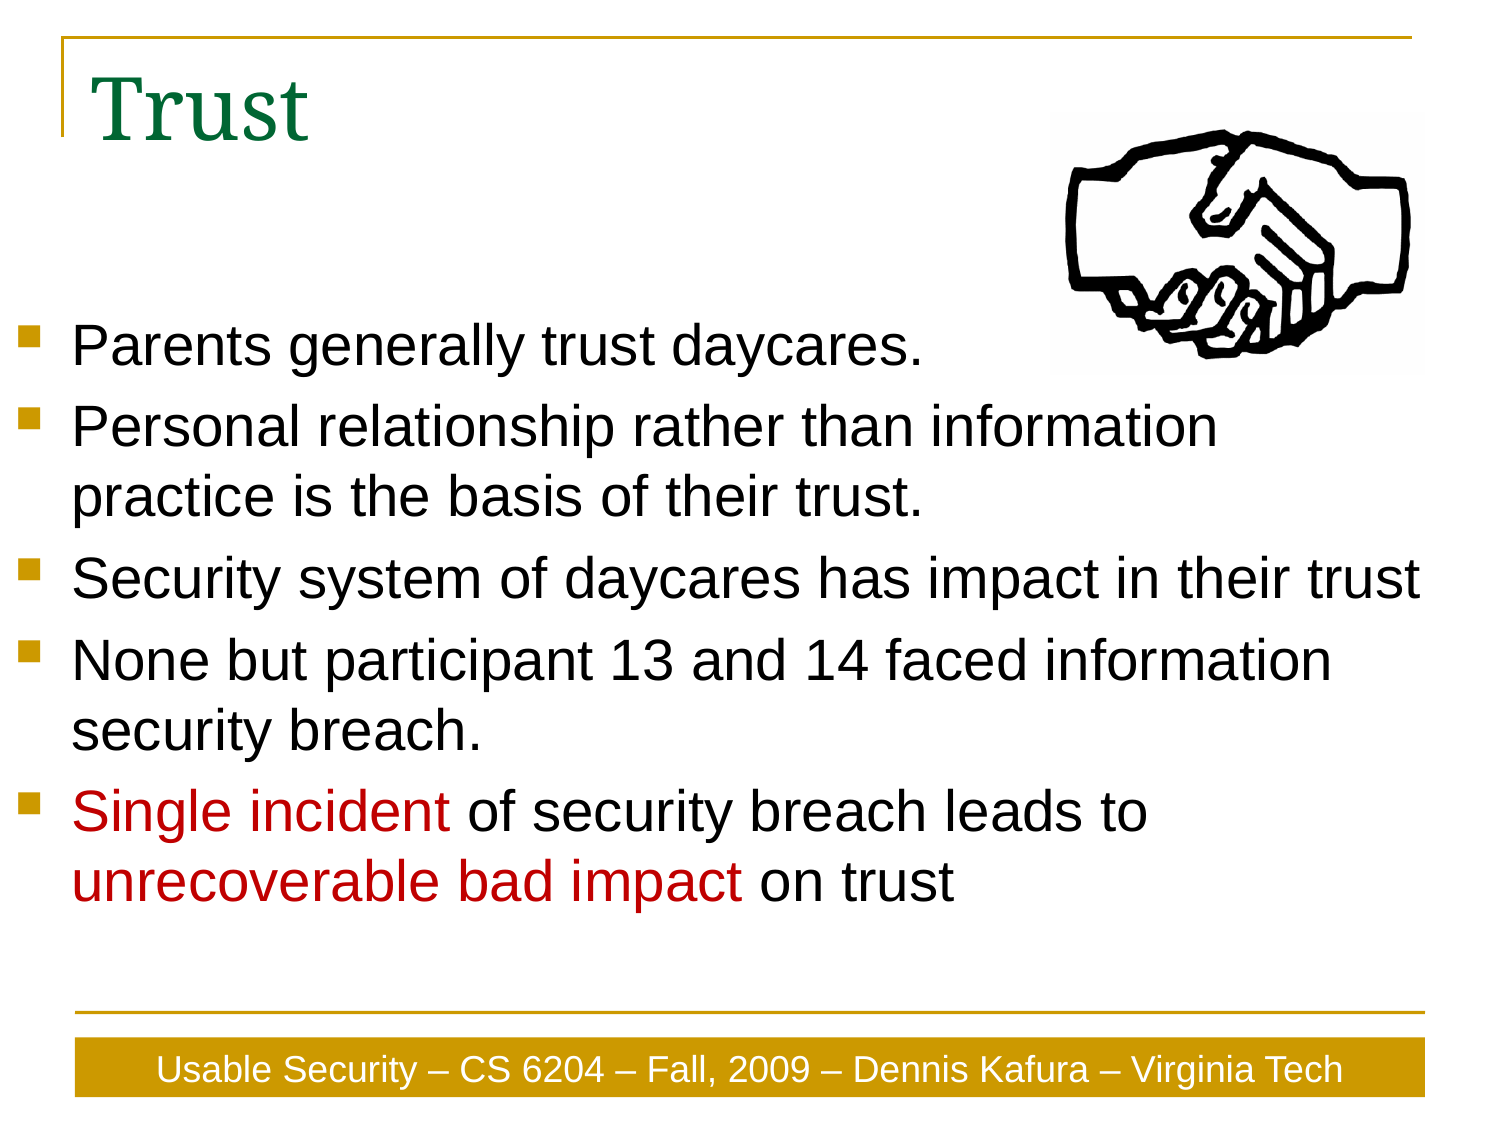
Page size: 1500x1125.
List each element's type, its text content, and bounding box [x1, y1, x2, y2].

list Parents generally trust daycares. Personal relationship rather than information practice is the basis of their trust. Security system of daycares has impact in their trust None but participant 13 and 14 faced information security breach. Single incident of security breach leads to unrecoverable bad impact on trust [0, 212, 1451, 988]
picture [1049, 112, 1426, 376]
title Trust [74, 45, 1426, 163]
